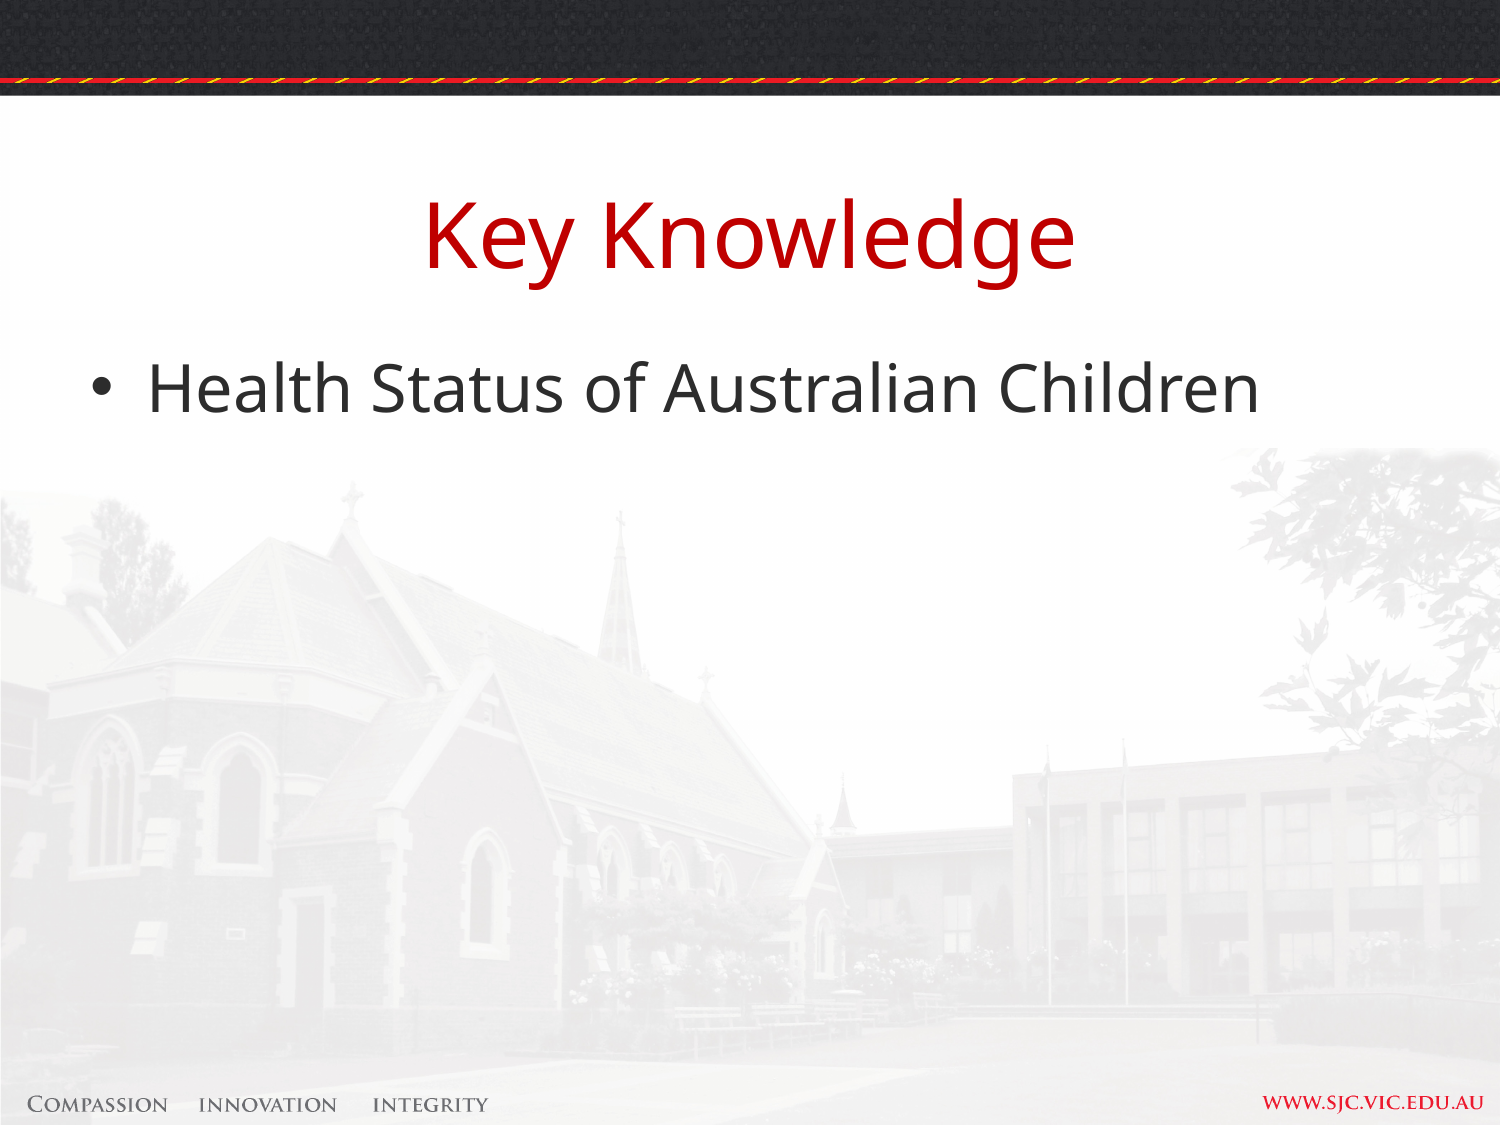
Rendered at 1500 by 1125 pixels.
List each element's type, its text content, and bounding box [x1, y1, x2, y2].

list Health Status of Australian Children [75, 338, 1425, 1083]
title Key Knowledge [75, 125, 1425, 338]
picture [0, 0, 1500, 1125]
